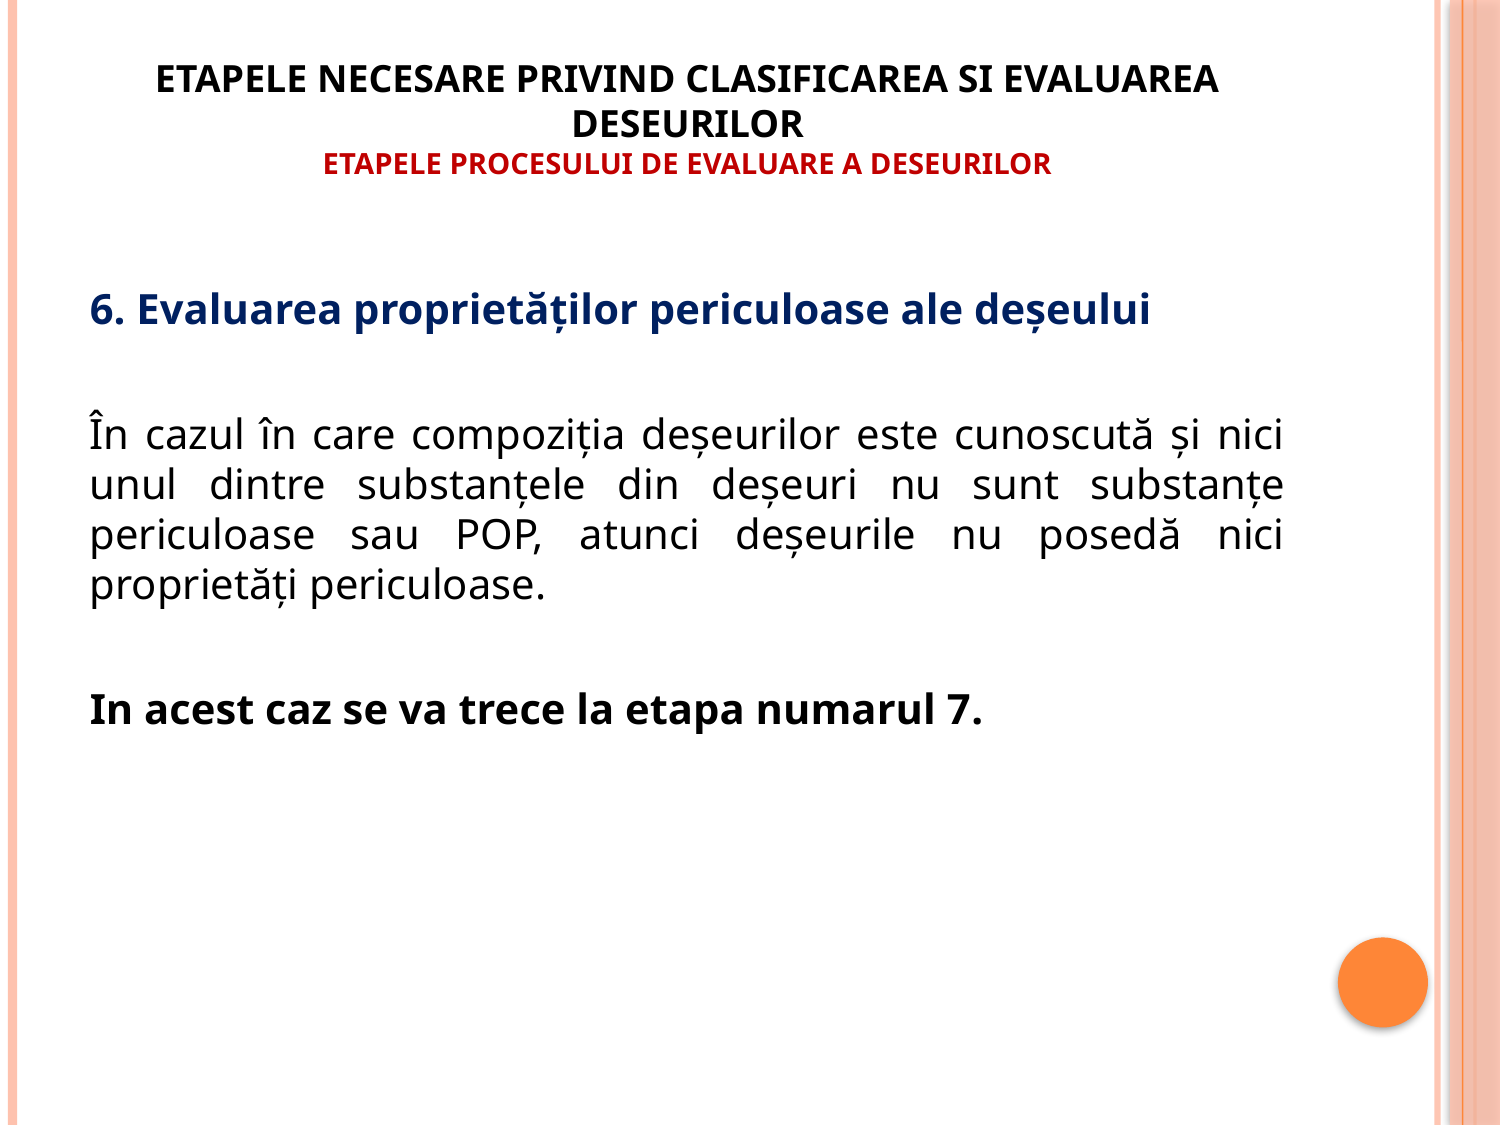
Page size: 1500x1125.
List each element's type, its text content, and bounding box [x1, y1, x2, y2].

list 6. Evaluarea proprietăților periculoase ale deșeului În cazul în care compoziția deșeurilor este cunoscută și nici unul dintre substanțele din deșeuri nu sunt substanțe periculoase sau POP, atunci deșeurile nu posedă nici proprietăți periculoase. In acest caz se va trece la etapa numarul 7. [75, 275, 1300, 1075]
title Etapele necesare privind clasificarea si evaluarea deseurilor ETAPELE PROCESULUI DE EVALUARE A DESEURILOR [75, 45, 1300, 233]
